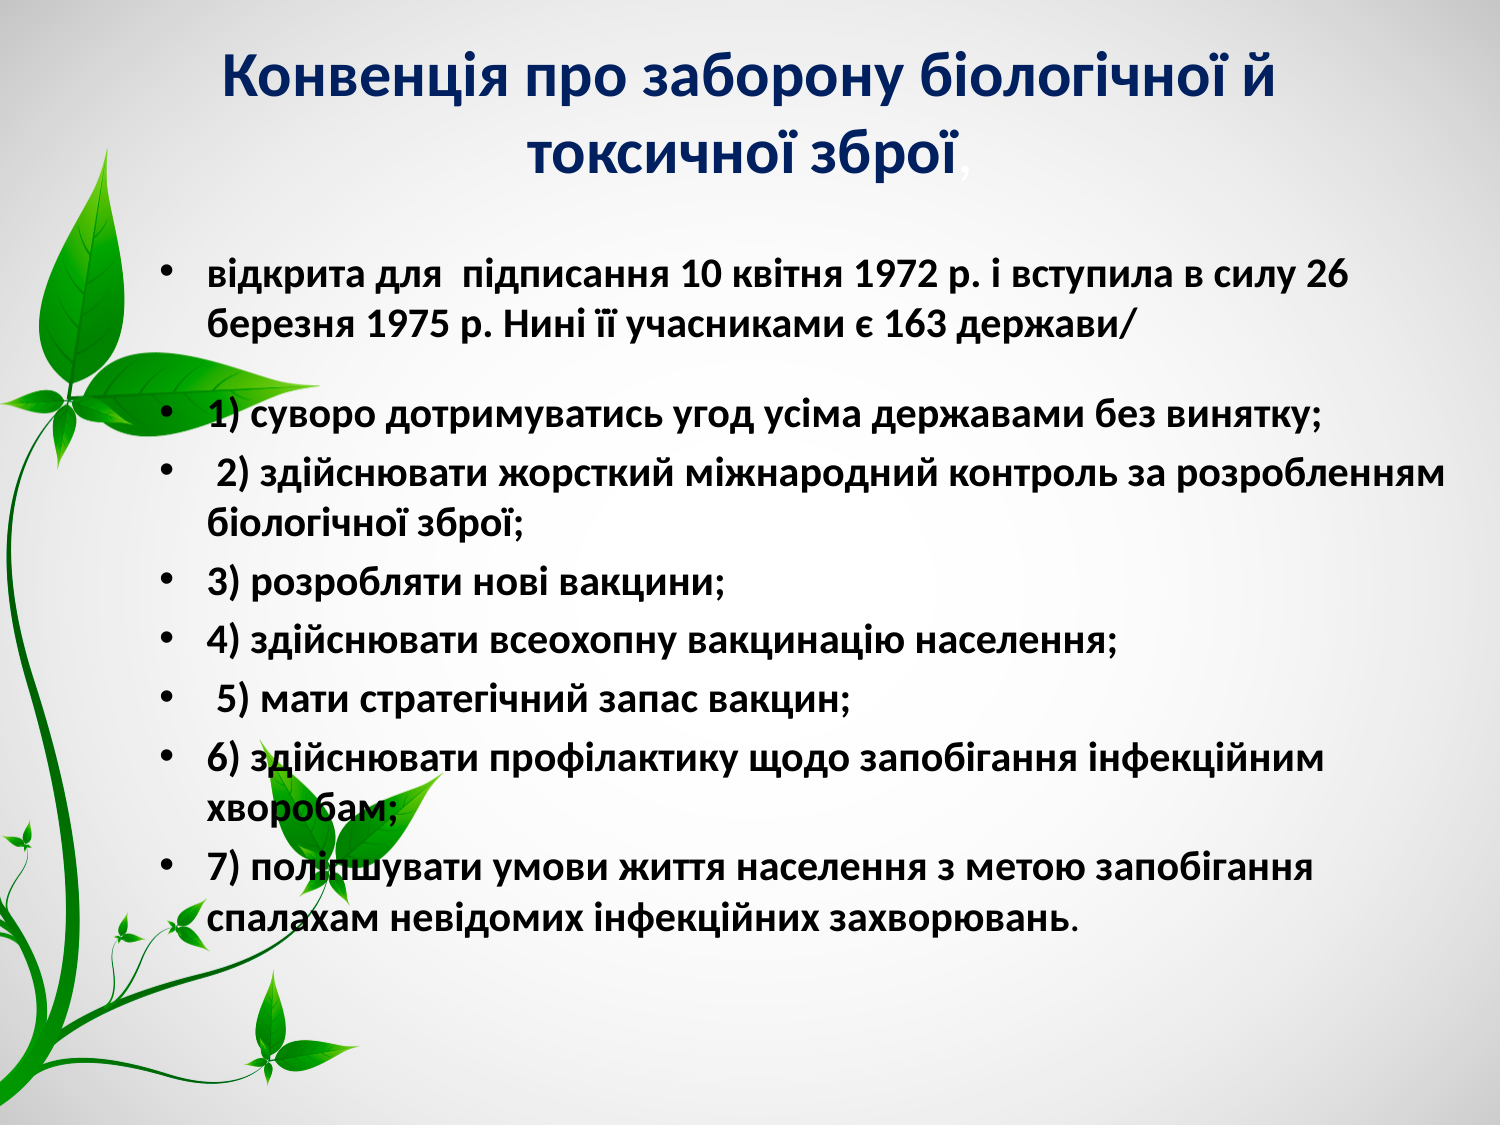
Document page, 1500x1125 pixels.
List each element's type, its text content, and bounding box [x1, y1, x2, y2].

picture [0, 0, 1500, 1125]
title Конвенція про заборону біологічної й токсичної зброї, [75, 24, 1425, 195]
list відкрита для підписання 10 квітня 1972 р. і вступила в силу 26 березня 1975 р. Нині її учасниками є 163 держави/ 1) суворо дотримуватись угод усіма державами без винятку; 2) здійснювати жорсткий міжнародний контроль за розробленням біологічної зброї; 3) розробляти нові вакцини; 4) здійснювати всеохопну вакцинацію населення; 5) мати стратегічний запас вакцин; 6) здійснювати профілактику щодо запобігання інфекційним хворобам; 7) поліпшувати умови життя населення з метою запобігання спалахам невідомих інфекційних захворювань. [144, 237, 1495, 980]
